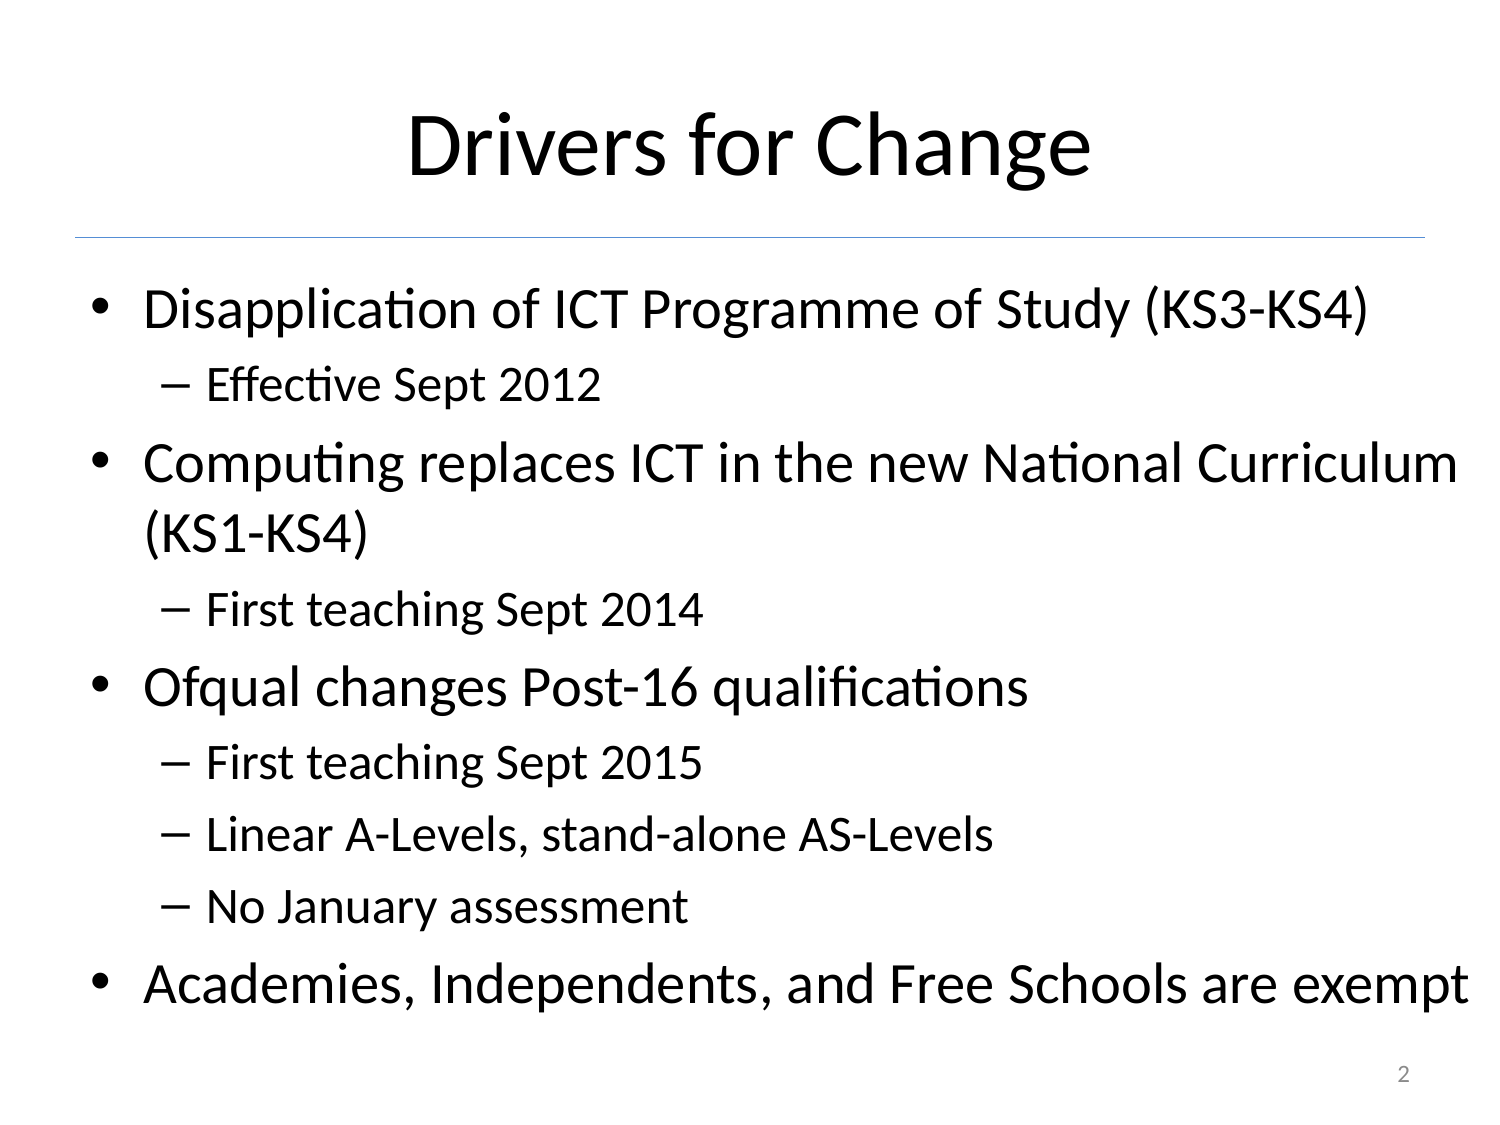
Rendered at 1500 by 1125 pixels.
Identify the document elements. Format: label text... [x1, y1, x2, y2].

slide_number 2 [1074, 1042, 1425, 1103]
title Drivers for Change [74, 44, 1426, 233]
list Disapplication of ICT Programme of Study (KS3-KS4) Effective Sept 2012 Computing replaces ICT in the new National Curriculum (KS1-KS4) First teaching Sept 2014 Ofqual changes Post-16 qualifications First teaching Sept 2015 Linear A-Levels, stand-alone AS-Levels No January assessment Academies, Independents, and Free Schools are exempt [74, 262, 1500, 1088]
